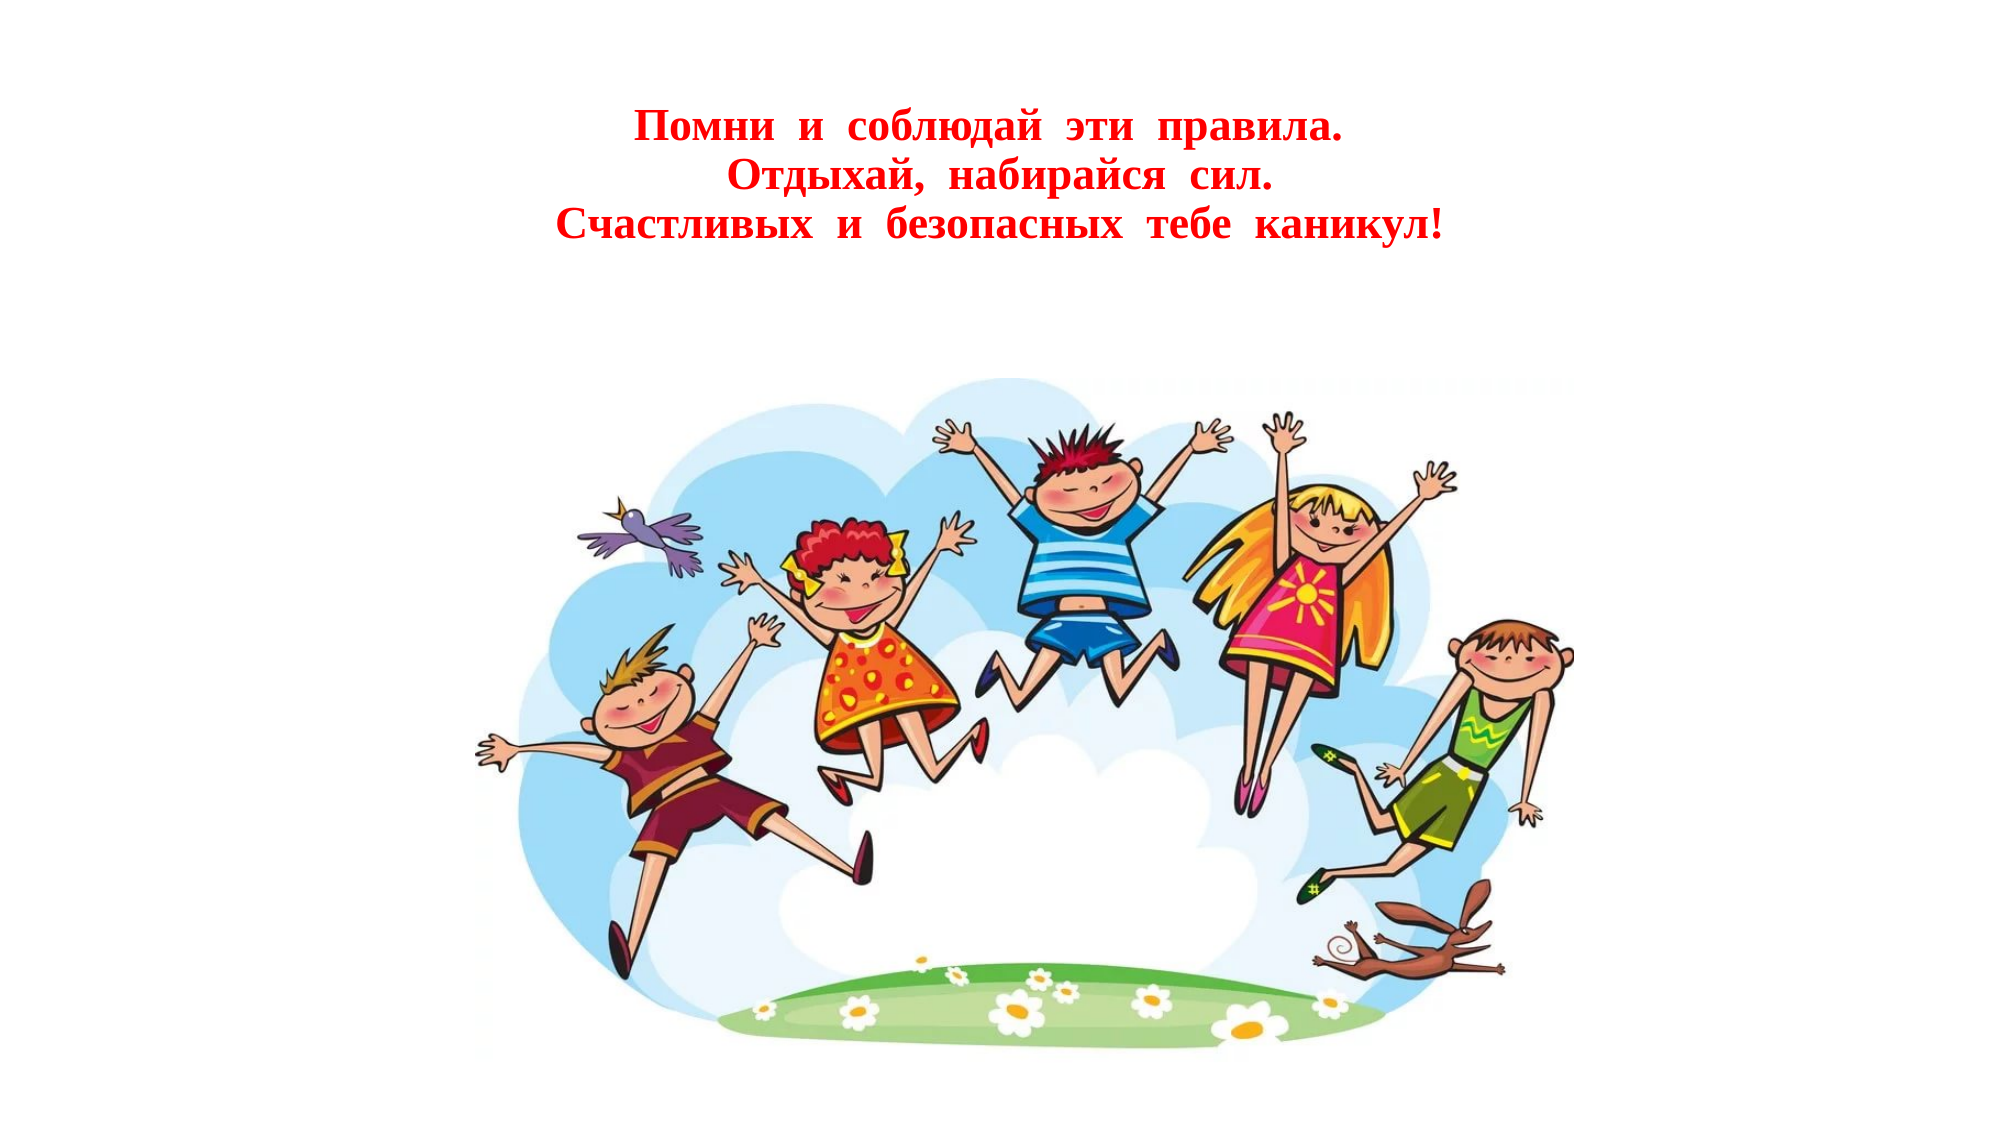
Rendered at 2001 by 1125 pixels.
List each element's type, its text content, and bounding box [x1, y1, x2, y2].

title Помни и соблюдай эти правила. Отдыхай, набирайся сил. Счастливых и безопасных тебе каникул! [137, 59, 1863, 313]
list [475, 378, 1574, 1064]
